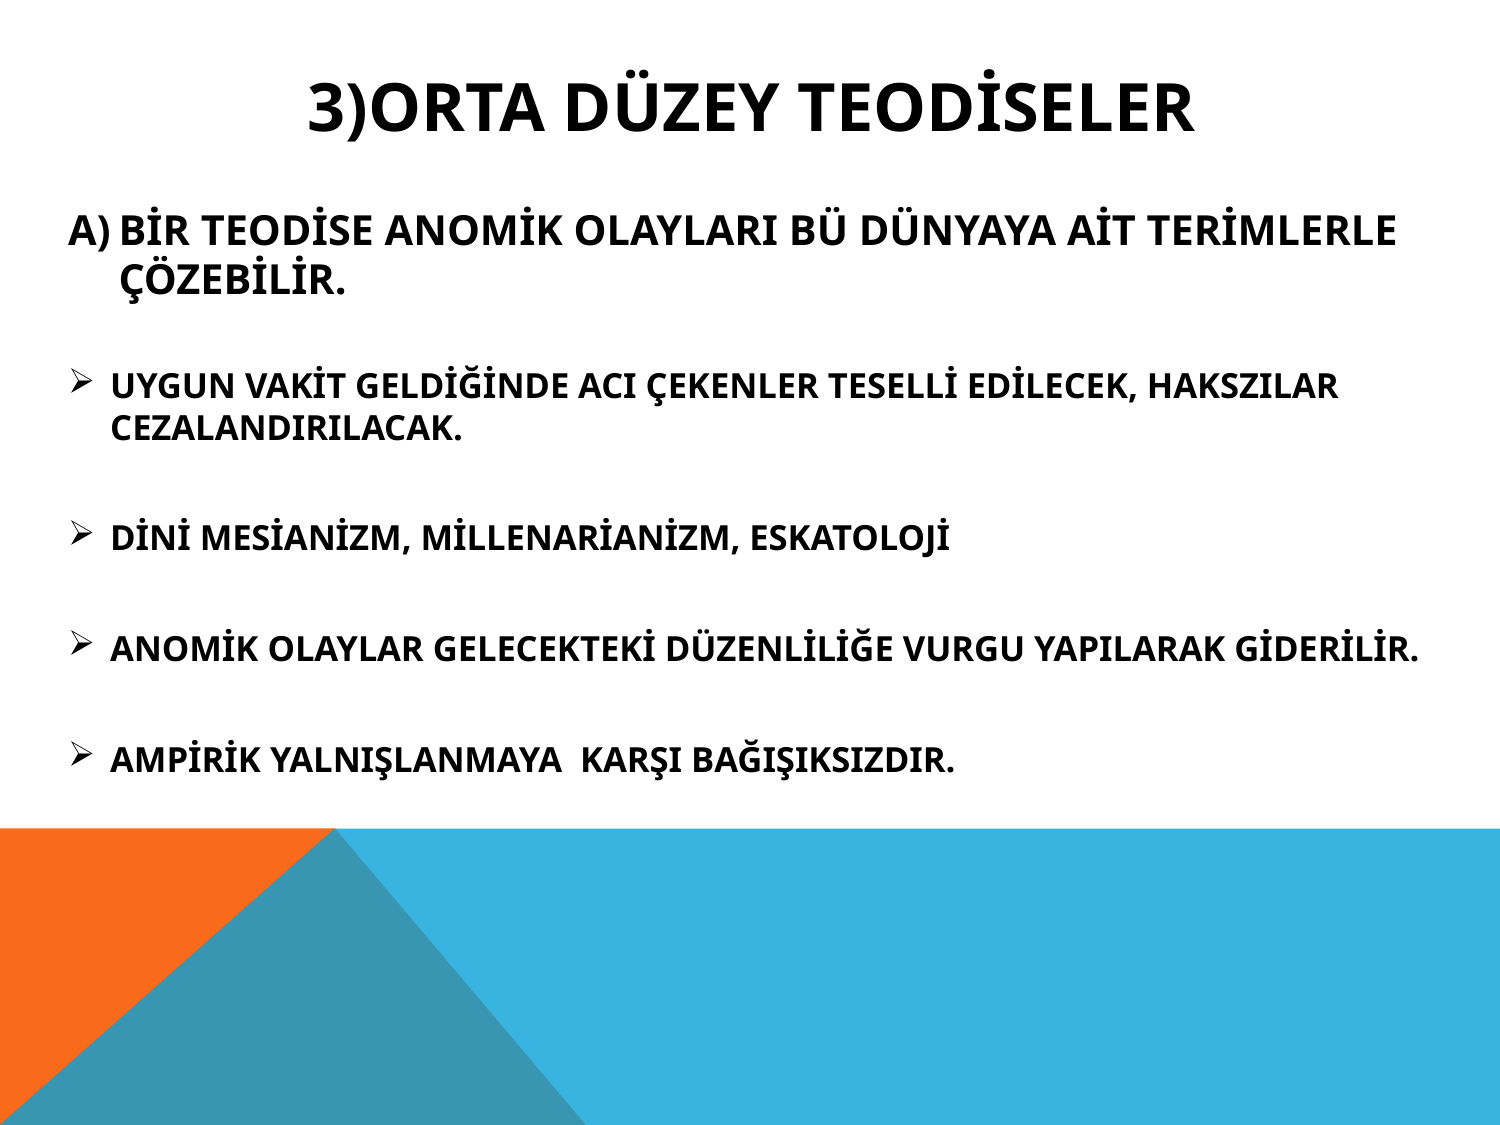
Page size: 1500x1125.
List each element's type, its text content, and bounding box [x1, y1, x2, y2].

list BİR TEODİSE ANOMİK OLAYLARI BÜ DÜNYAYA AİT TERİMLERLE ÇÖZEBİLİR. UYGUN VAKİT GELDİĞİNDE ACI ÇEKENLER TESELLİ EDİLECEK, HAKSZILAR CEZALANDIRILACAK. DİNİ MESİANİZM, MİLLENARİANİZM, ESKATOLOJİ ANOMİK OLAYLAR GELECEKTEKİ DÜZENLİLİĞE VURGU YAPILARAK GİDERİLİR. AMPİRİK YALNIŞLANMAYA KARŞI BAĞIŞIKSIZDIR. [53, 196, 1436, 831]
title 3)ORTA DÜZEY TEODİSELER [135, 60, 1369, 150]
